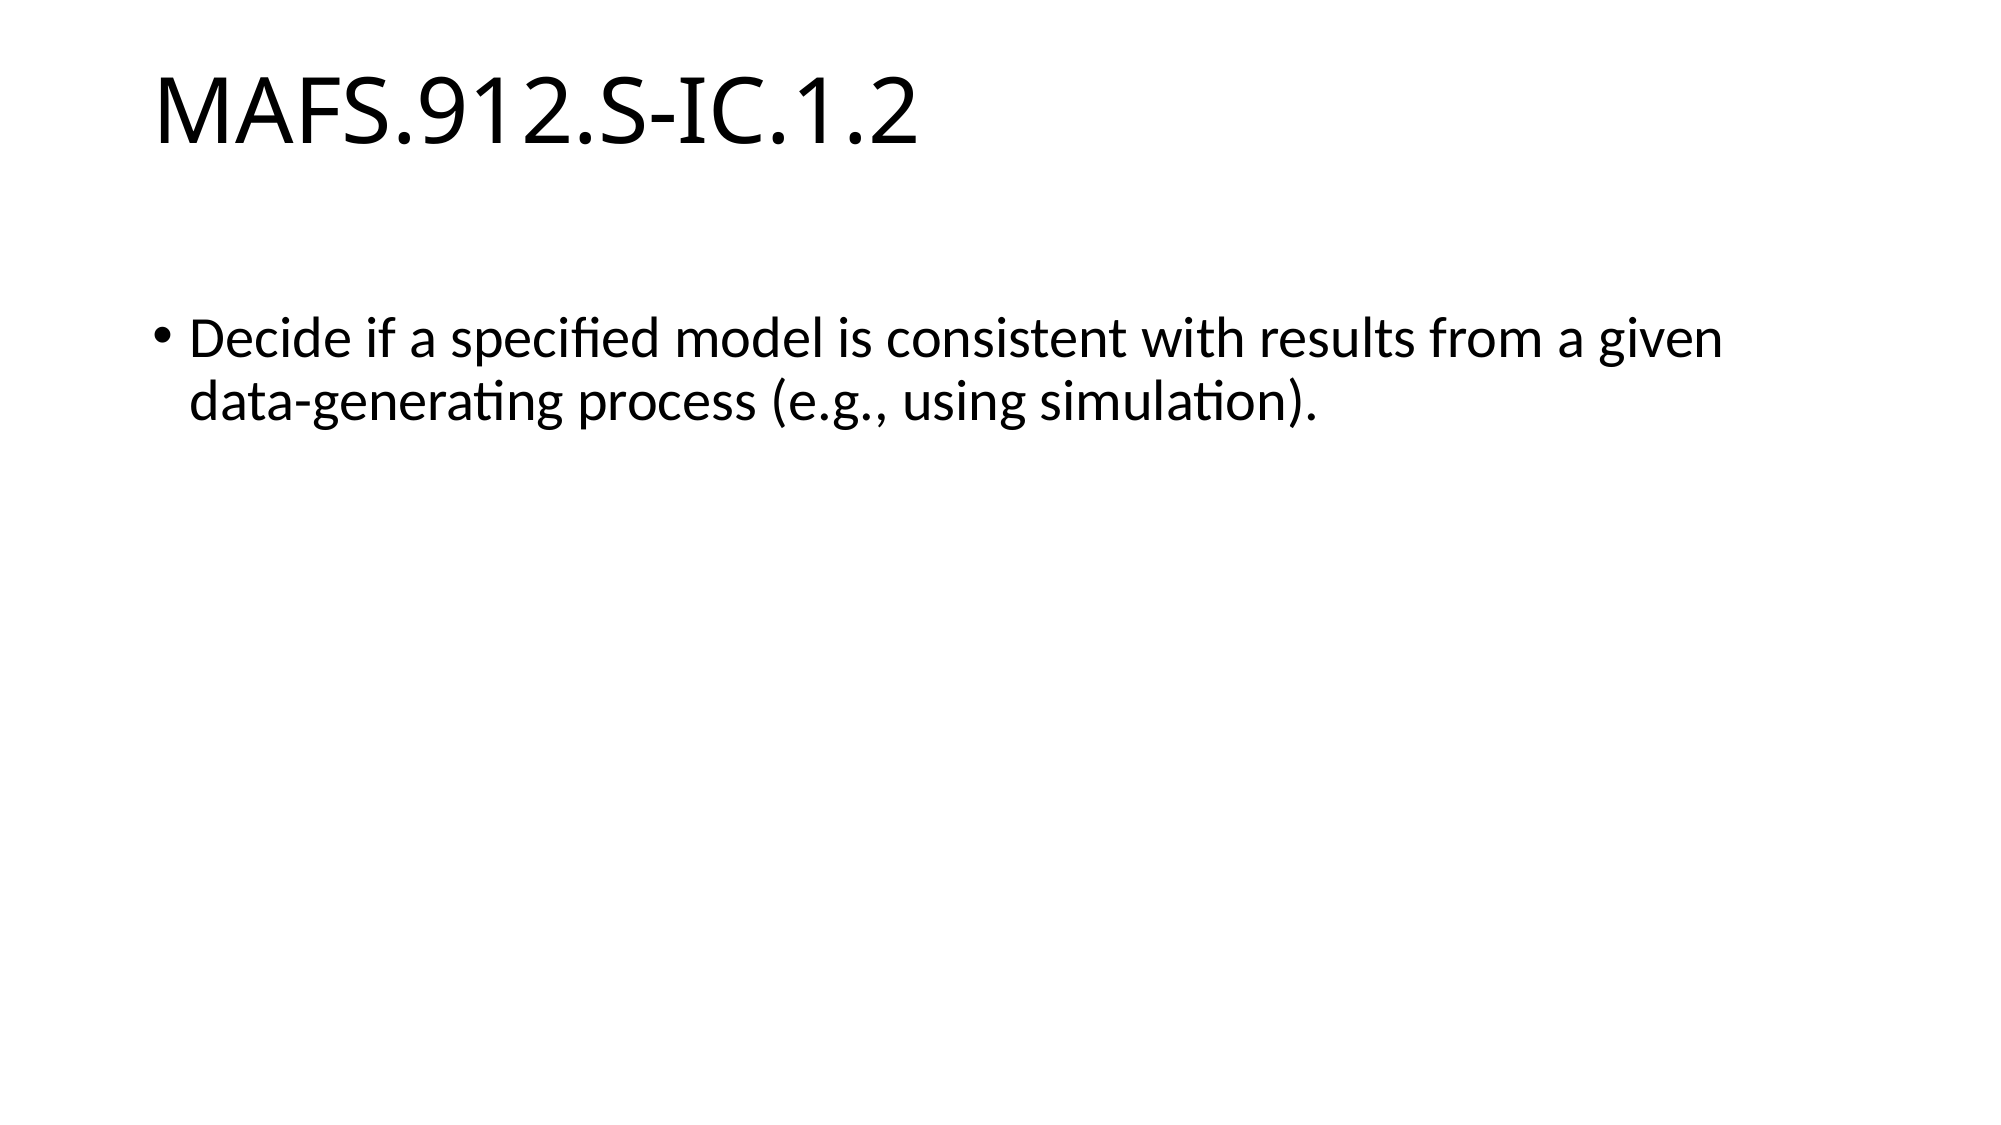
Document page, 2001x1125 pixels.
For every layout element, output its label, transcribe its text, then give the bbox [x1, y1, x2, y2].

list Decide if a specified model is consistent with results from a given data-generating process (e.g., using simulation). [137, 299, 1863, 1014]
title MAFS.912.S-IC.1.2 [137, 59, 1863, 278]
